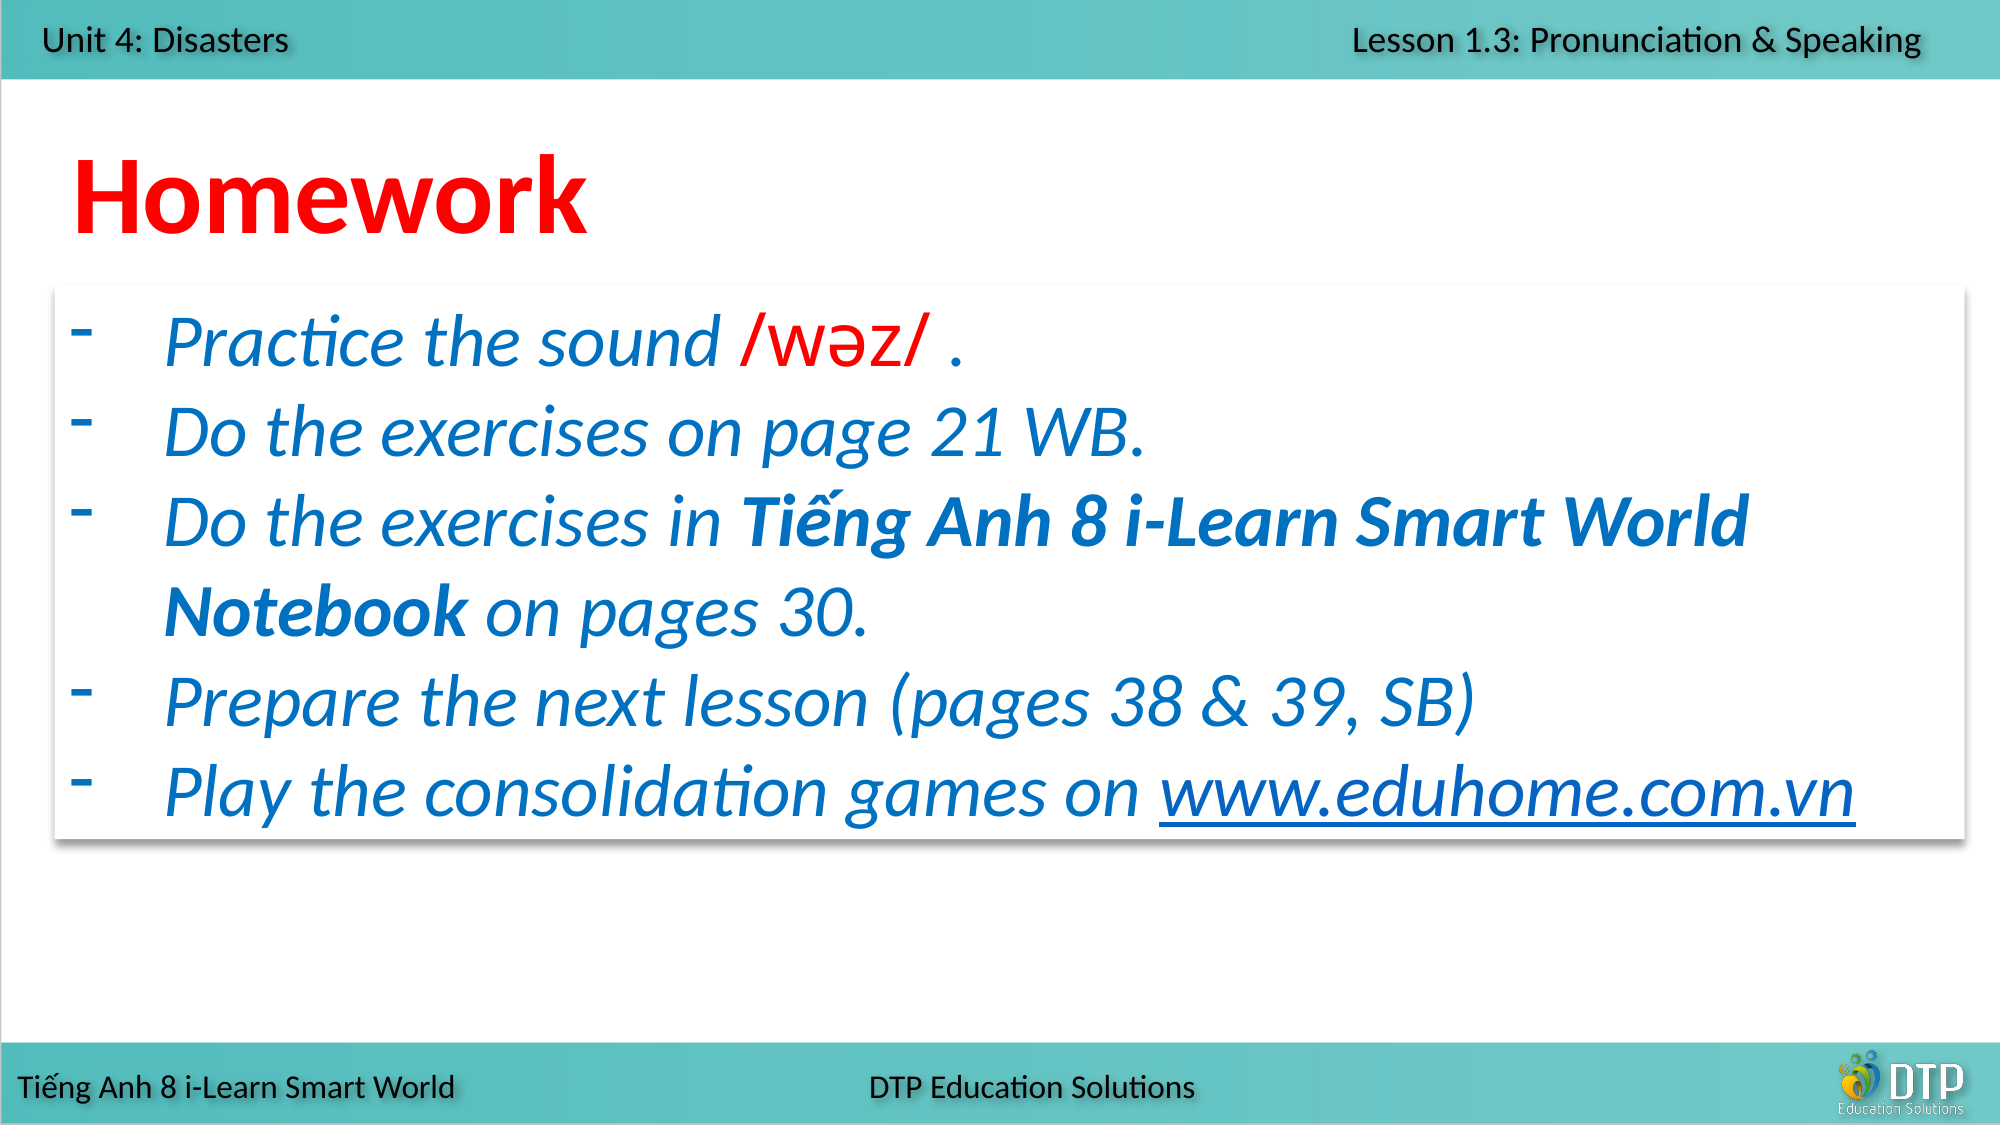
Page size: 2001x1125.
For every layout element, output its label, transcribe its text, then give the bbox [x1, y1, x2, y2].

picture [0, 0, 2000, 1125]
text_box Practice the sound /wəz/ . Do the exercises on page 21 WB. Do the exercises in Tiếng Anh 8 i-Learn Smart World Notebook on pages 30. Prepare the next lesson (pages 38 & 39, SB) Play the consolidation games on www.eduhome.com.vn [54, 284, 1965, 840]
text_box Homework [57, 113, 604, 264]
